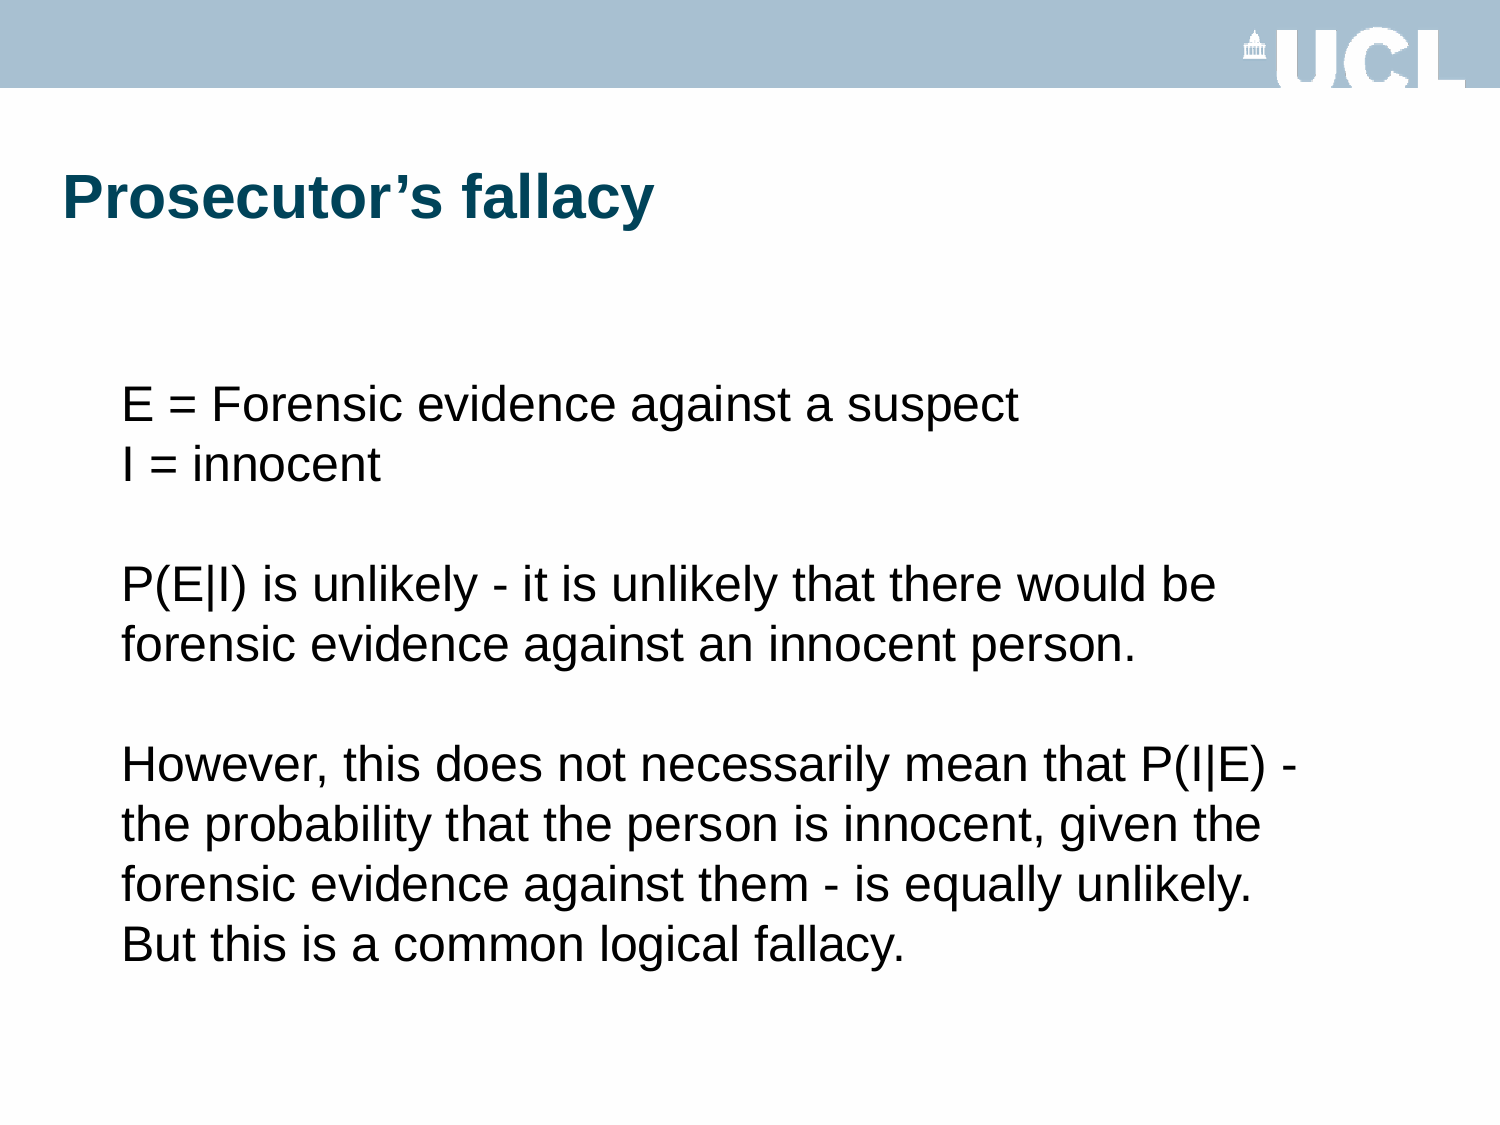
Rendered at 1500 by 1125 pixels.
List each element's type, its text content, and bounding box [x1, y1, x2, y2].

picture [0, 0, 1500, 88]
text_box E = Forensic evidence against a suspect I = innocent P(E|I) is unlikely - it is unlikely that there would be forensic evidence against an innocent person. However, this does not necessarily mean that P(I|E) - the probability that the person is innocent, given the forensic evidence against them - is equally unlikely. But this is a common logical fallacy. [106, 296, 1343, 849]
title Prosecutor’s fallacy [47, 148, 1441, 362]
